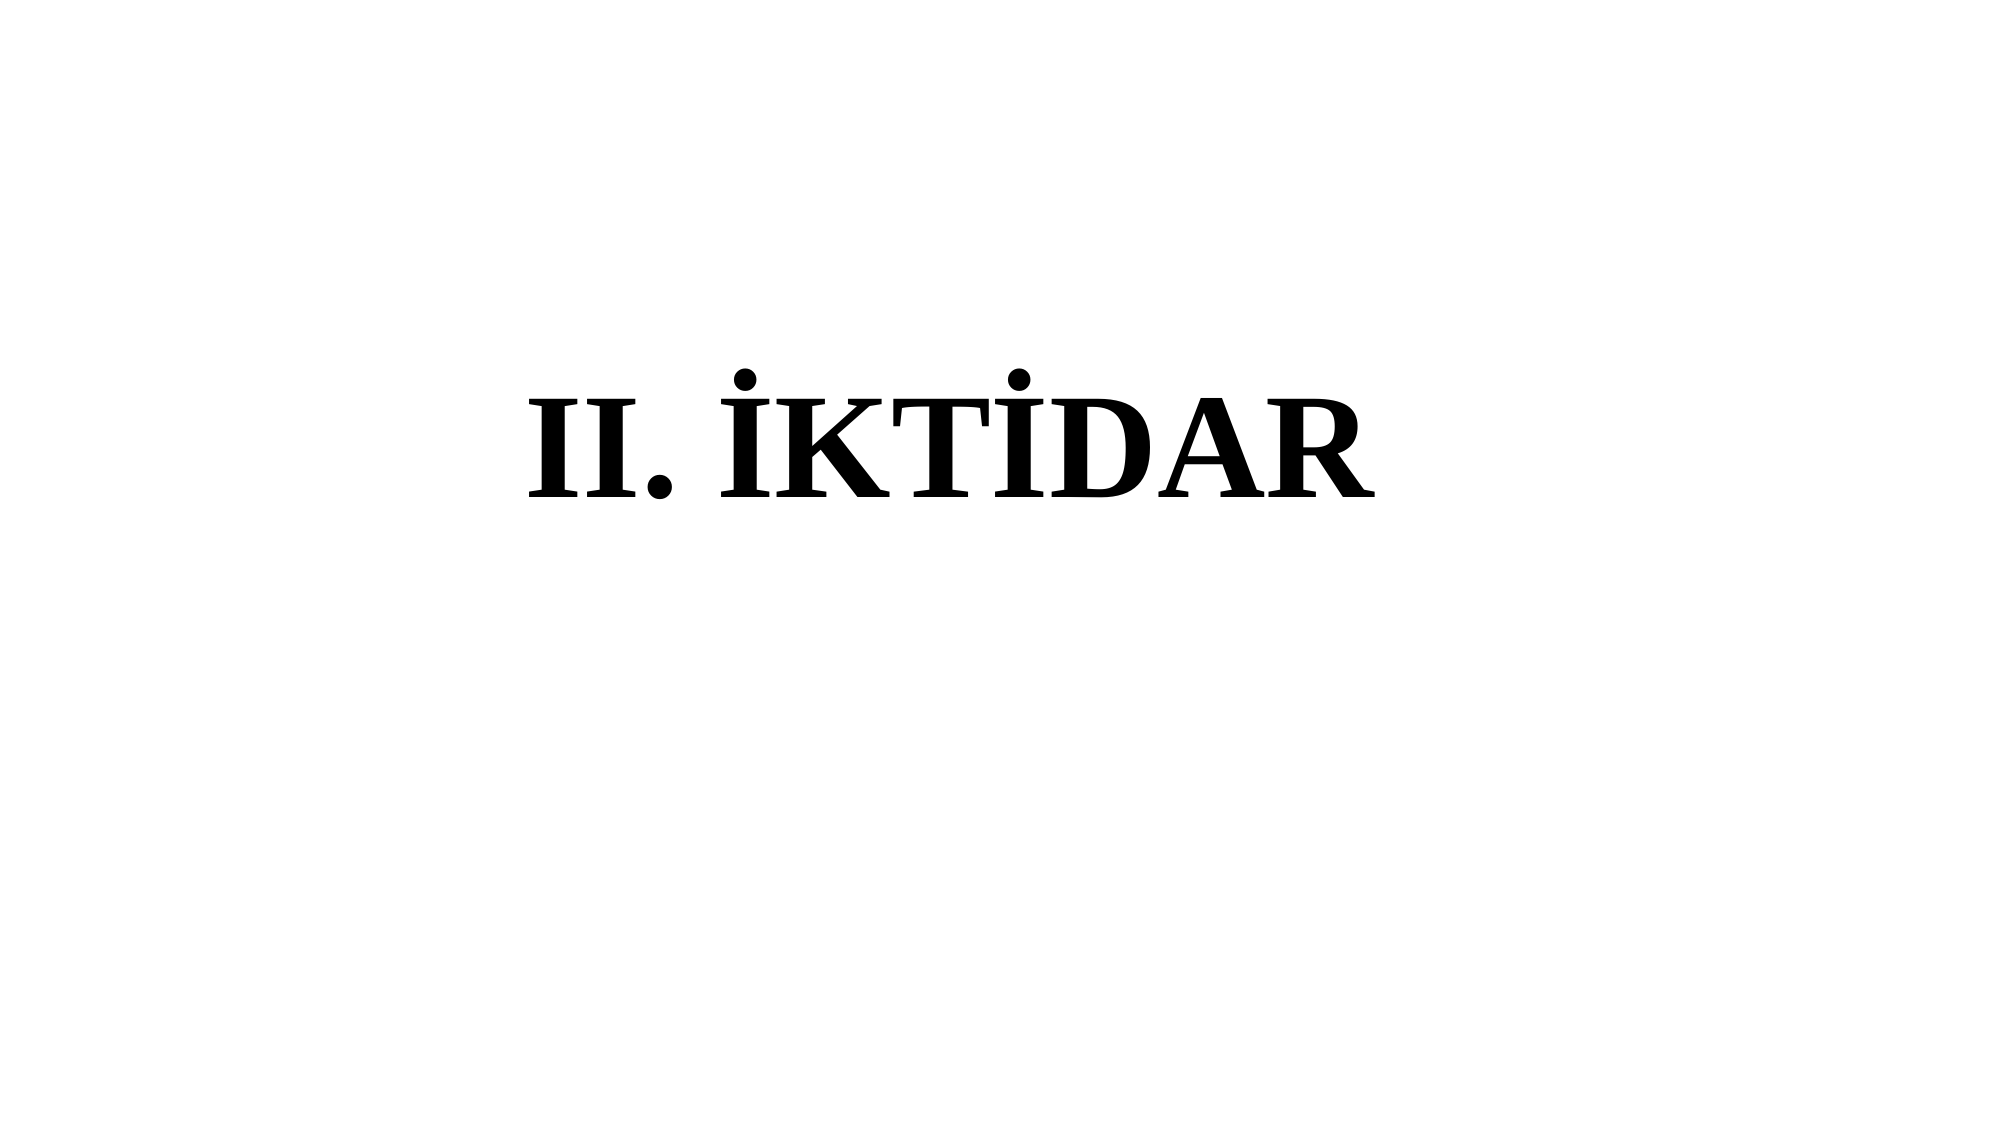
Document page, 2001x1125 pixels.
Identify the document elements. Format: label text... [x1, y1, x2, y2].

text_box II. İKTİDAR [117, 340, 1819, 535]
